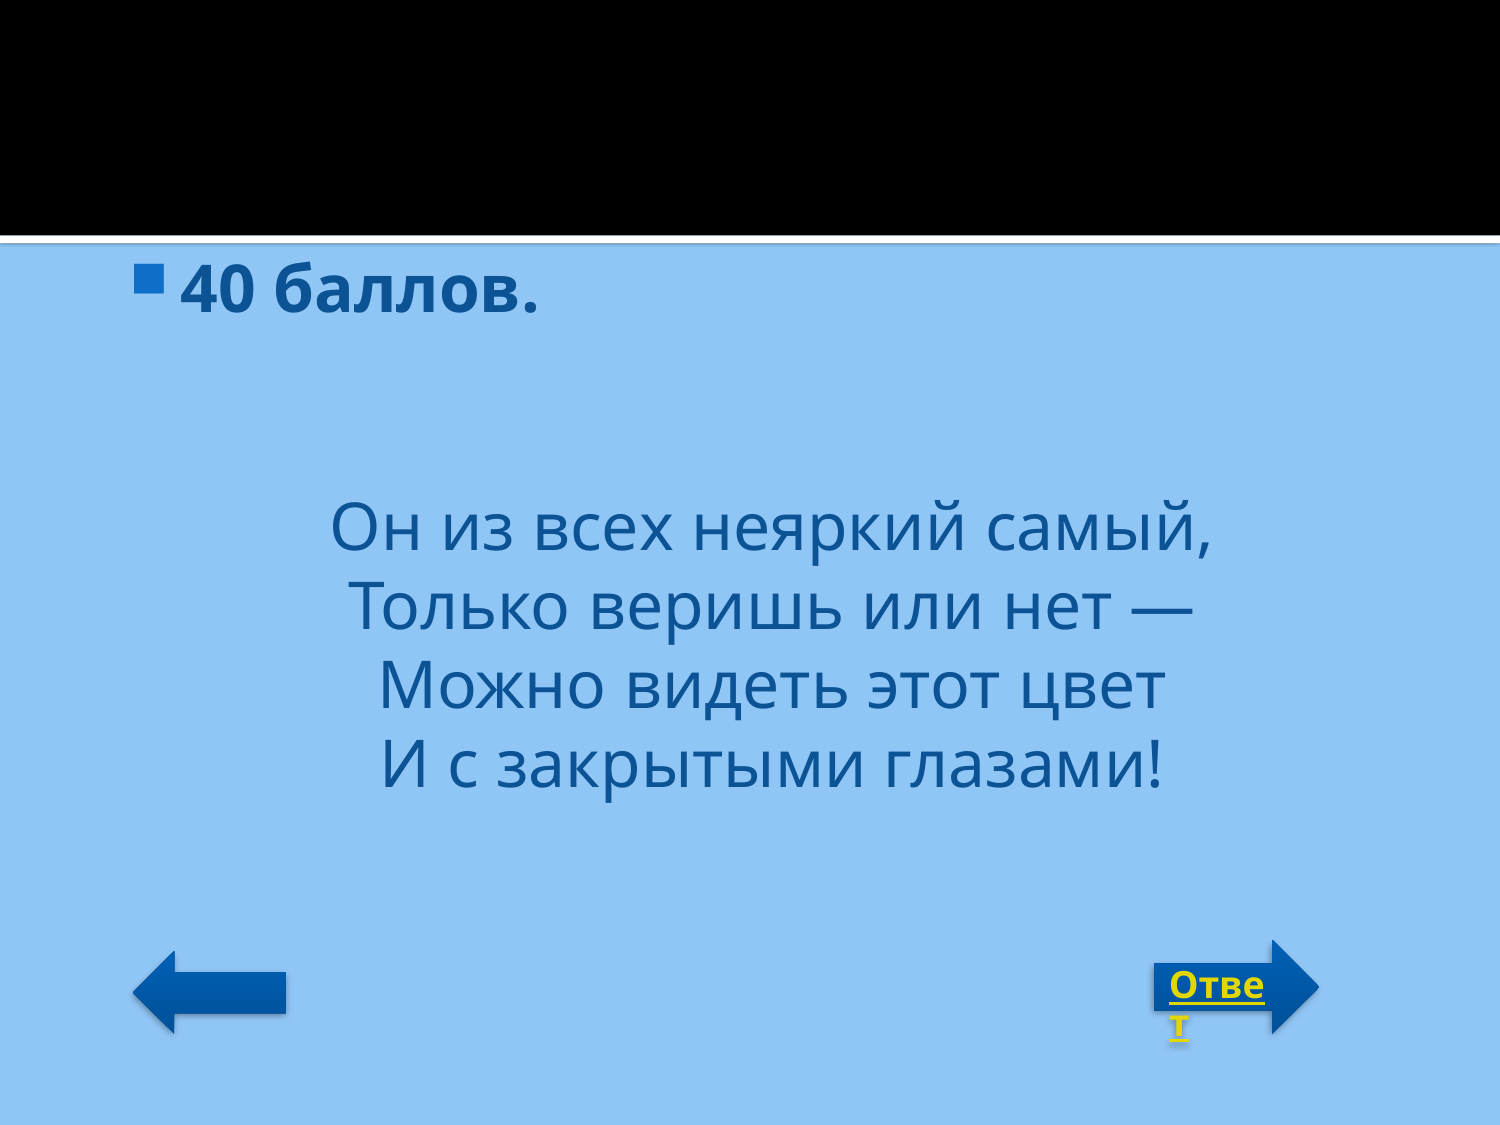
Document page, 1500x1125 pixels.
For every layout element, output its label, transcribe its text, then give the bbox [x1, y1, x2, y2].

text_box [132, 951, 287, 1035]
list 40 баллов. Он из всех неяркий самый, Только веришь или нет — Можно видеть этот цвет И с закрытыми глазами! [100, 231, 1451, 811]
text_box Ответ [1153, 939, 1320, 1035]
